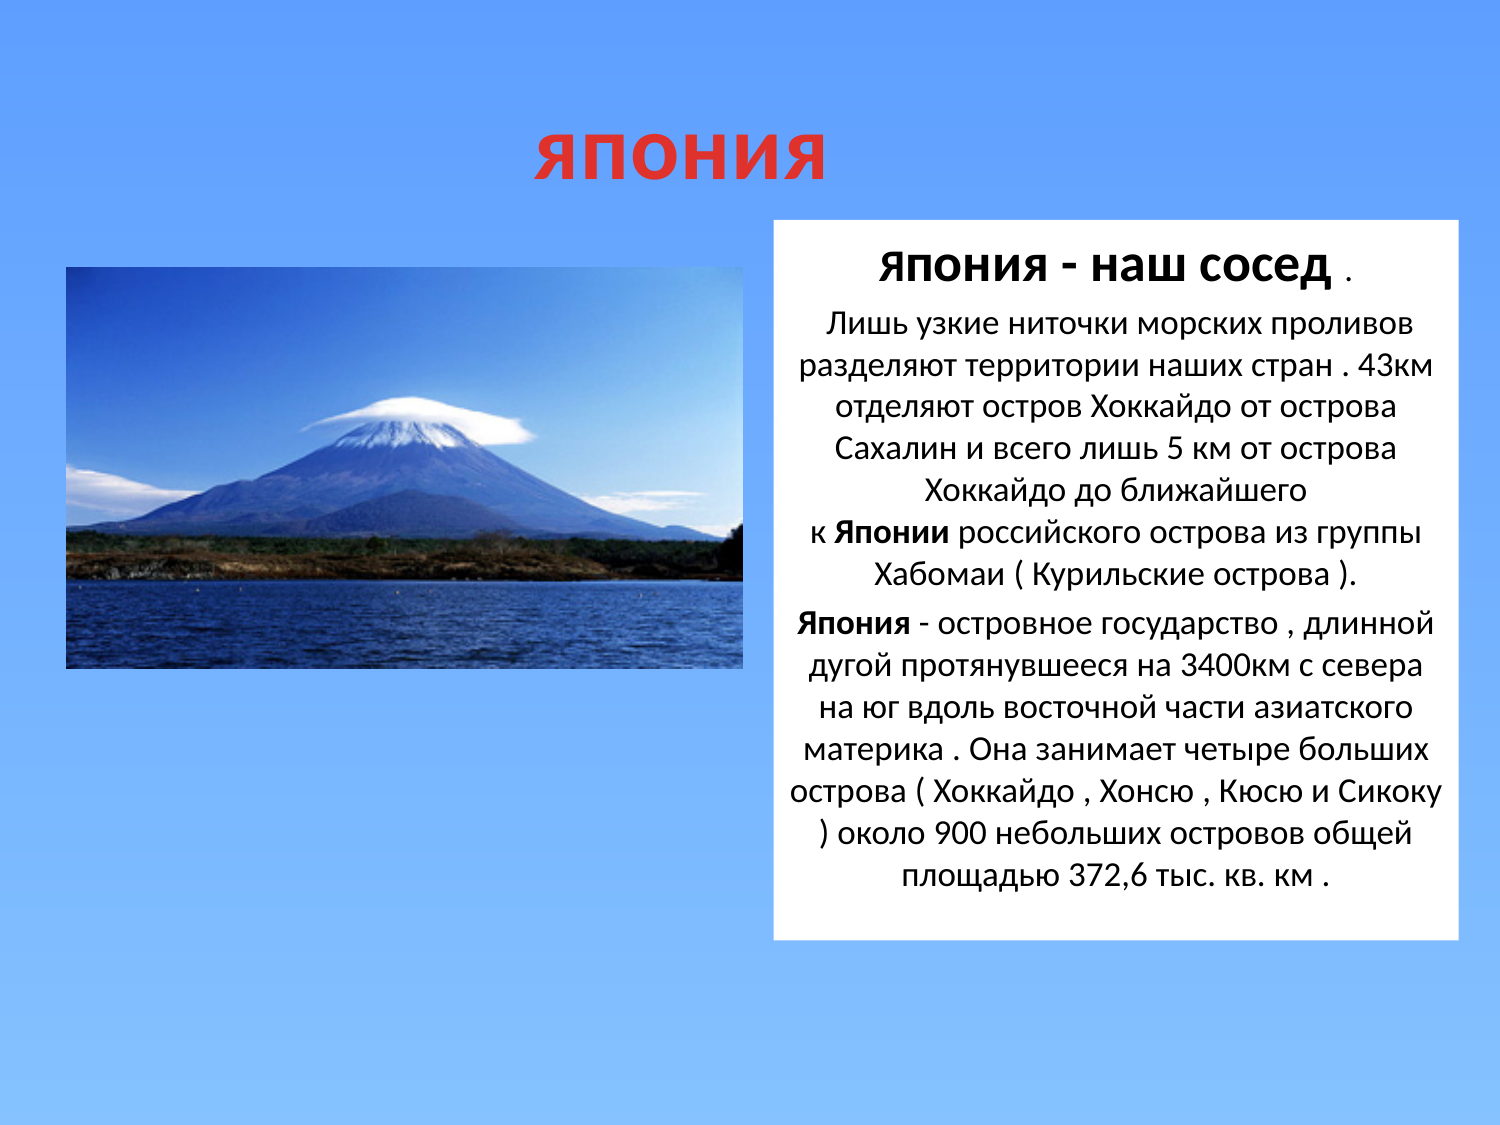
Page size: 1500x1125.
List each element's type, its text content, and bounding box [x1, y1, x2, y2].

picture [66, 266, 743, 670]
title япония [112, 30, 845, 256]
subtitle Япония - наш сосед . Лишь узкие ниточки морских проливов разделяют территории наших стран . 43км отделяют остров Хоккайдо от острова Сахалин и всего лишь 5 км от острова Хоккайдо до ближайшего к Японии российского острова из группы Хабомаи ( Курильские острова ). Япония - островное государство , длинной дугой протянувшееся на 3400км с севера на юг вдоль восточной части азиатского материка . Она занимает четыре больших острова ( Хоккайдо , Хонсю , Кюсю и Сикоку ) около 900 небольших островов общей площадью 372,6 тыс. кв. км . [773, 219, 1459, 941]
